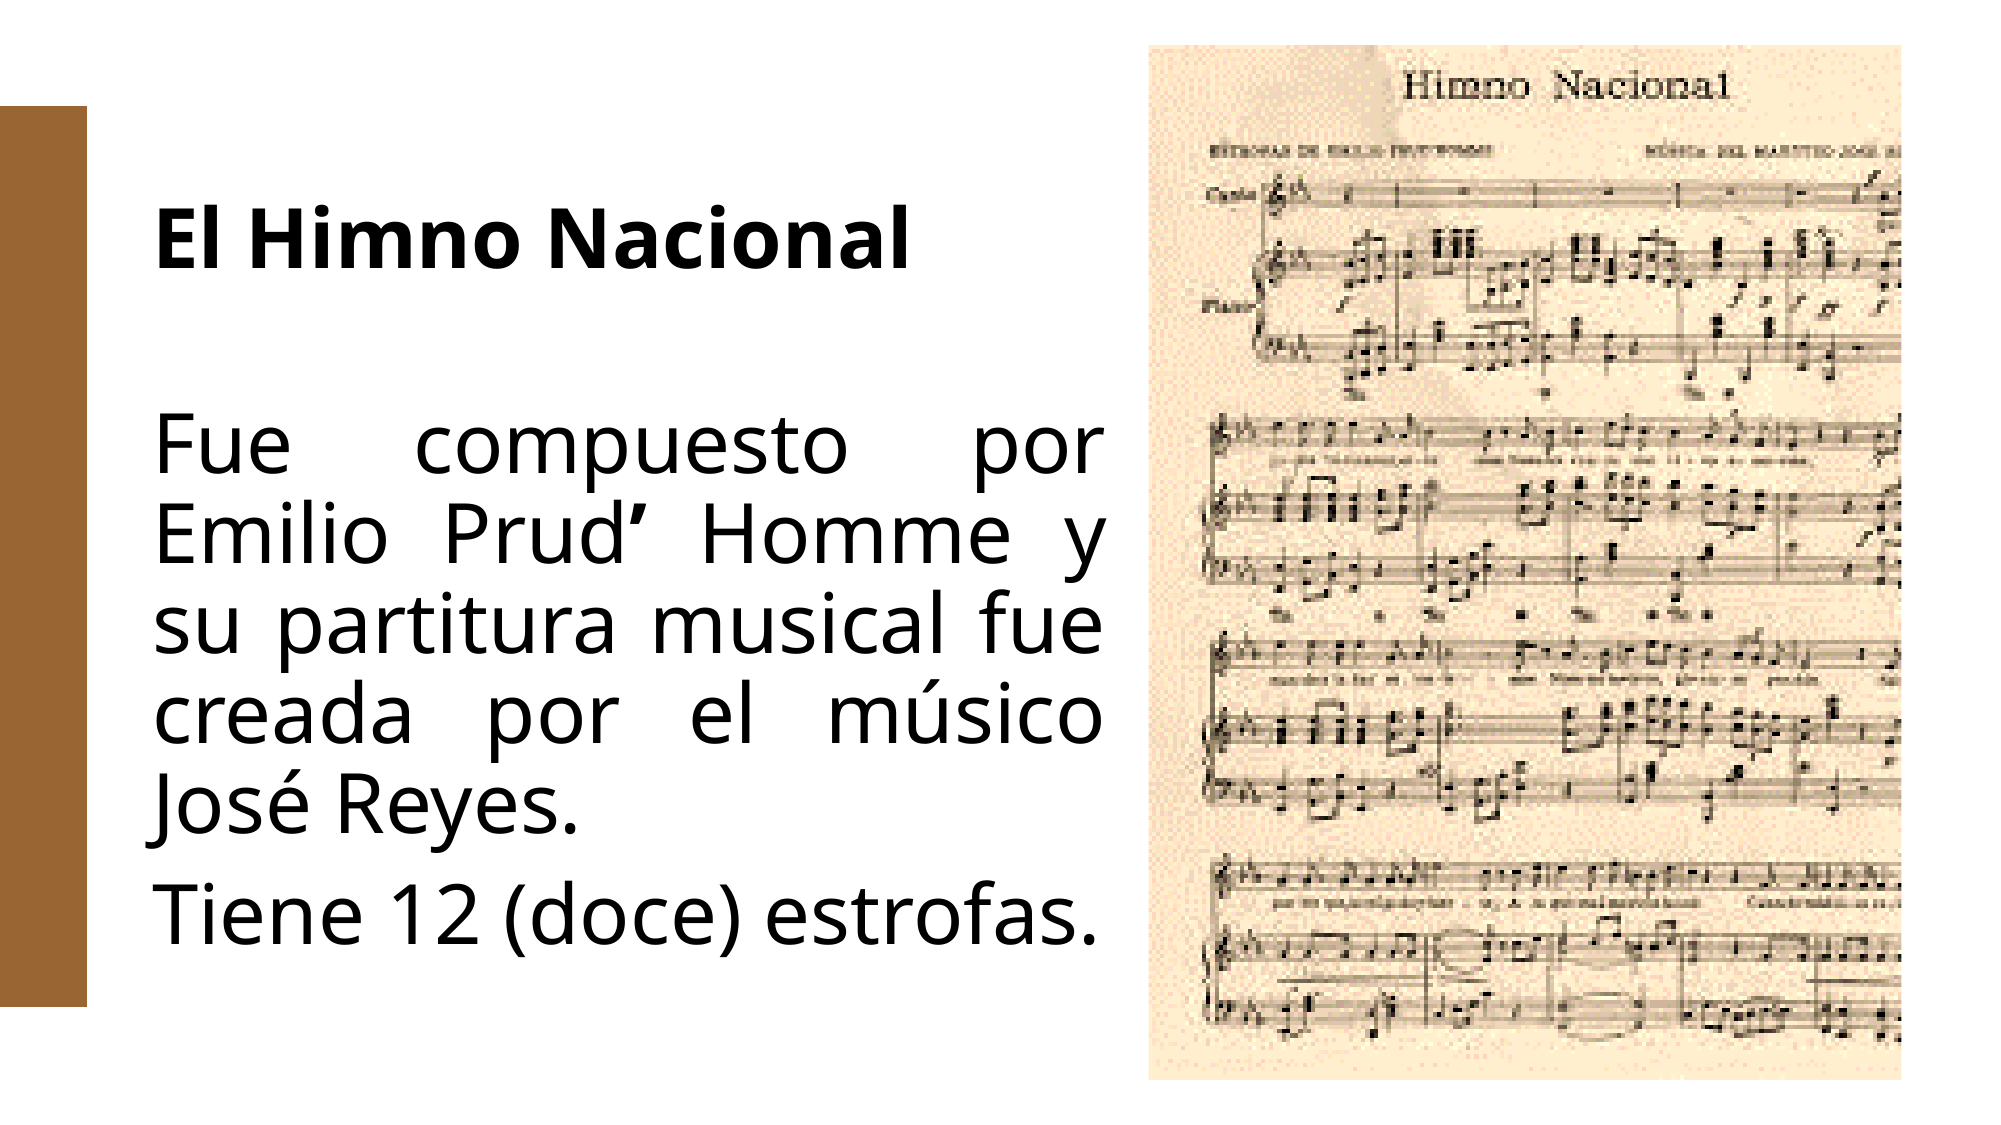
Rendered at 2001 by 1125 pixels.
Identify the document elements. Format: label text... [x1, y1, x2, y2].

text_box [0, 106, 87, 1007]
picture [1148, 45, 1902, 1080]
title El Himno Nacional [137, 118, 1122, 365]
list Fue compuesto por Emilio Prud’ Homme y su partitura musical fue creada por el músico José Reyes. Tiene 12 (doce) estrofas. [137, 394, 1122, 1007]
